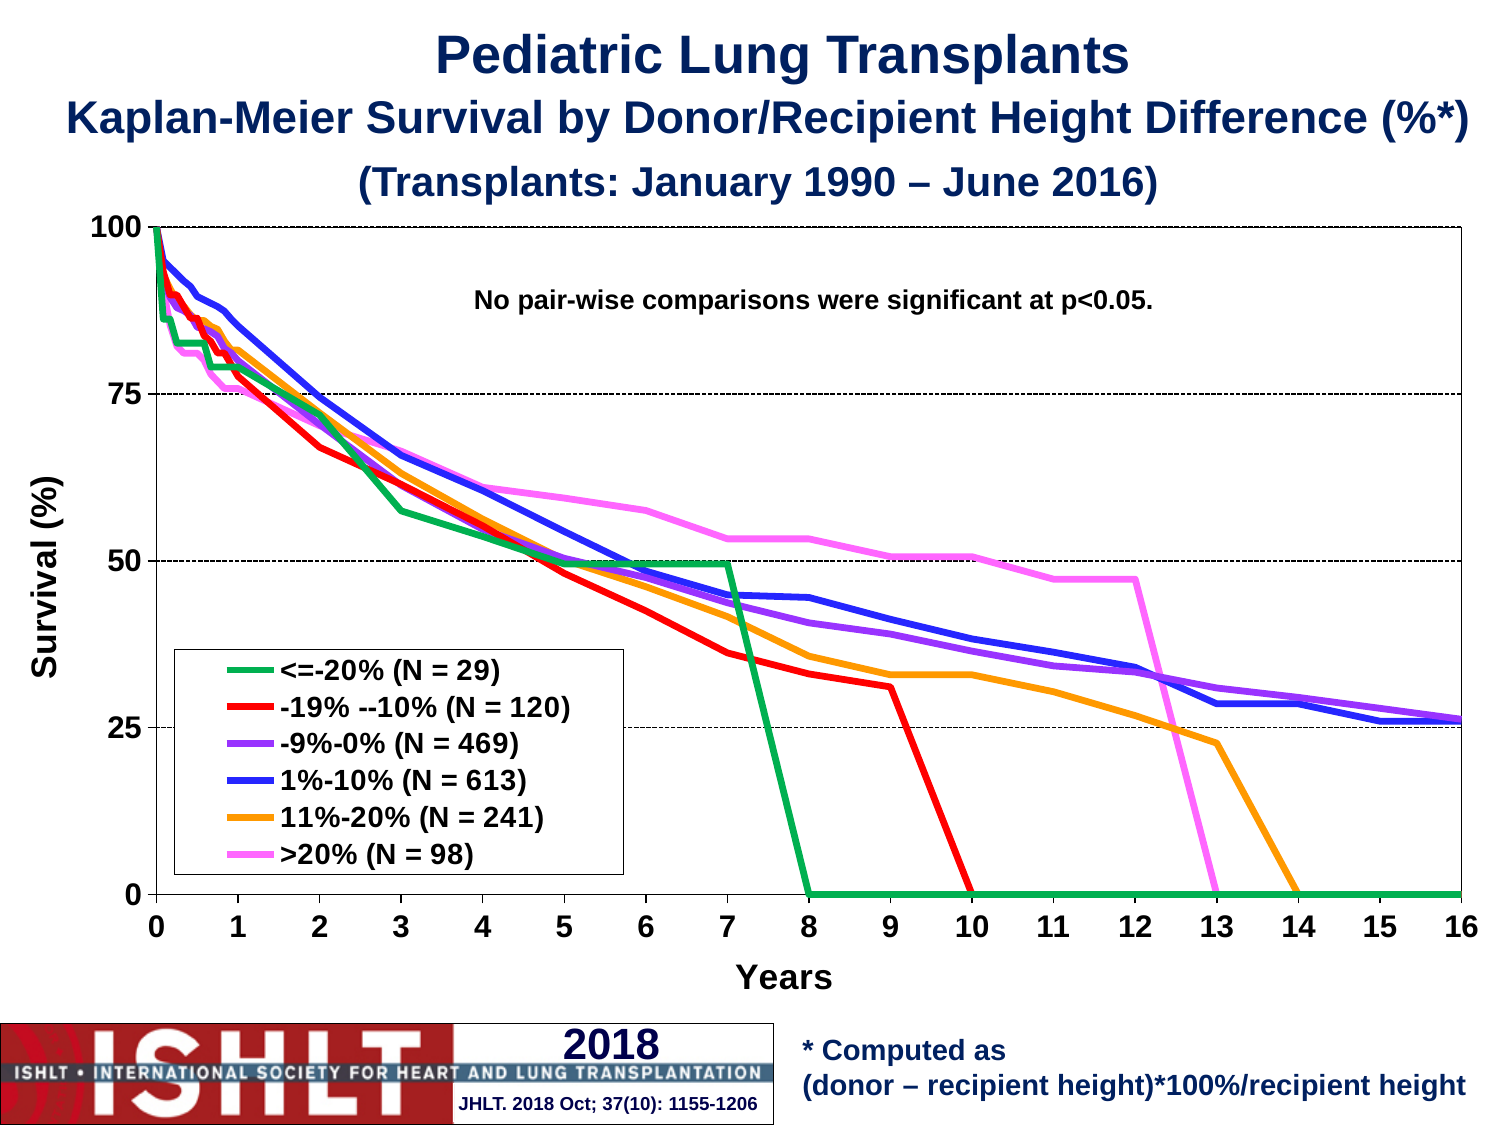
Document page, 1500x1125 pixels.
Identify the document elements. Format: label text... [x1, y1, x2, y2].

text_box * Computed as (donor – recipient height)*100%/recipient height [787, 1023, 1500, 1109]
chart [12, 199, 1500, 1009]
title Pediatric Lung Transplants Kaplan-Meier Survival by Donor/Recipient Height Difference (%*) [0, 0, 1500, 163]
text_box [0, 1007, 774, 1125]
text_box (Transplants: January 1990 – June 2016) [343, 146, 1174, 198]
